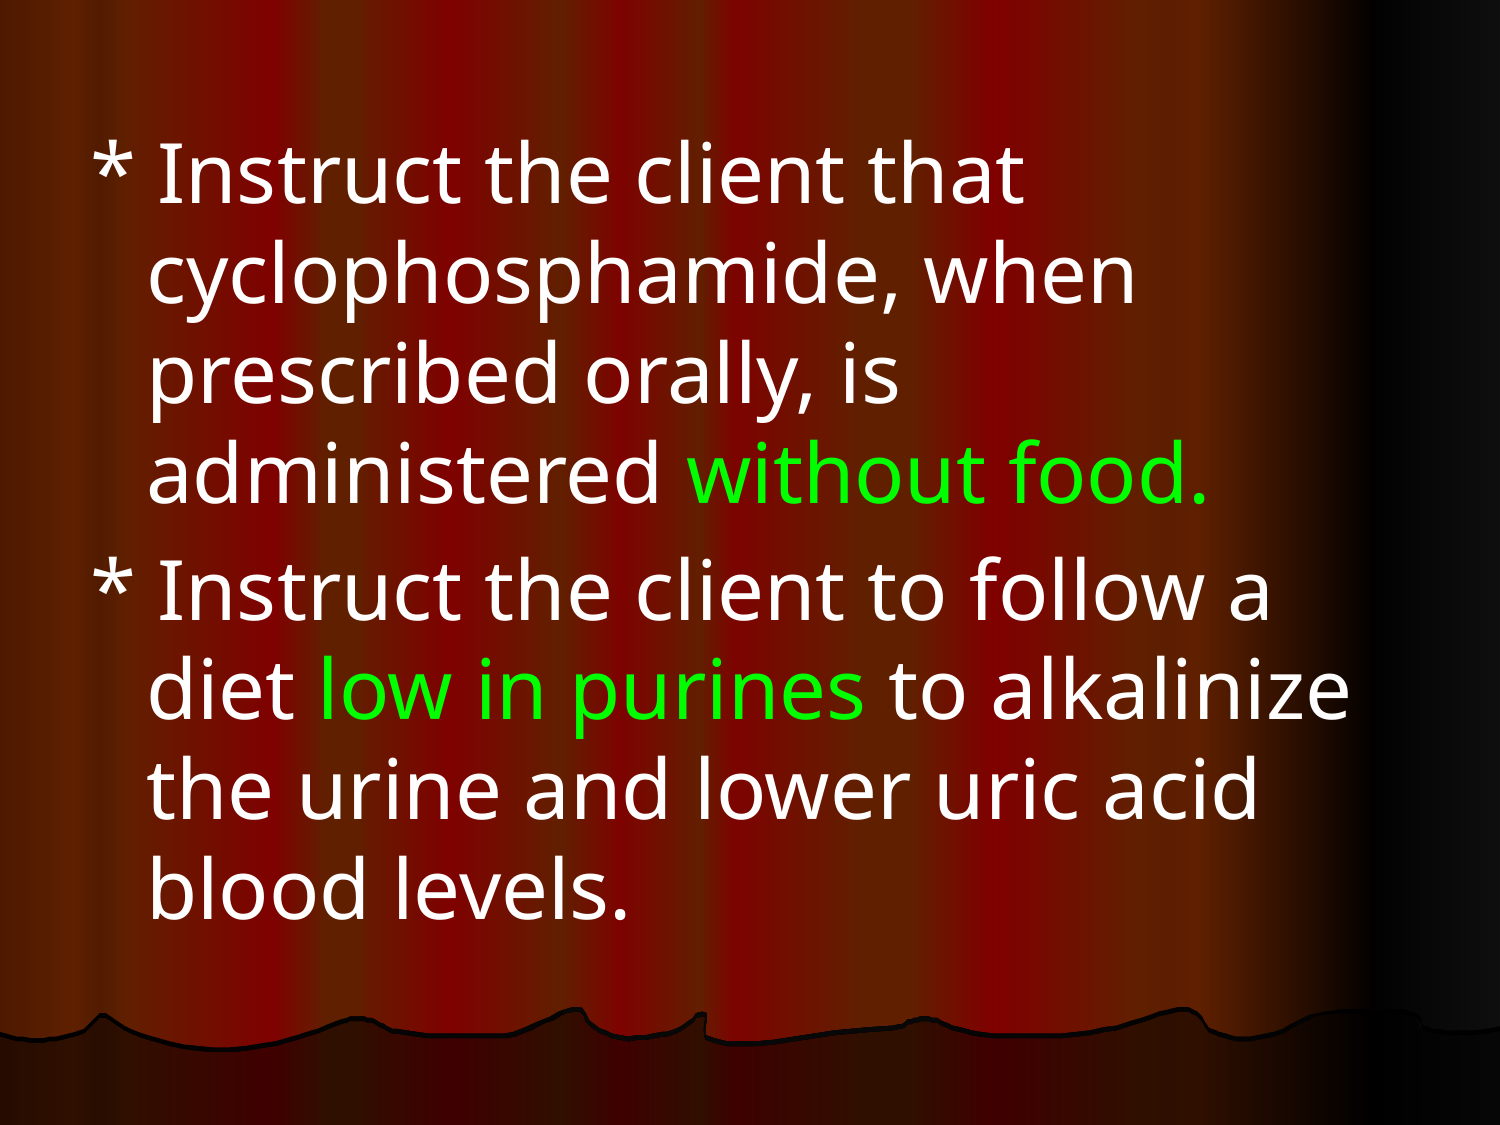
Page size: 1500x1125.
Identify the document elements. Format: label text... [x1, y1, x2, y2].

list * Instruct the client that cyclophosphamide, when prescribed orally, is administered without food. * Instruct the client to follow a diet low in purines to alkalinize the urine and lower uric acid blood levels. [74, 112, 1426, 926]
